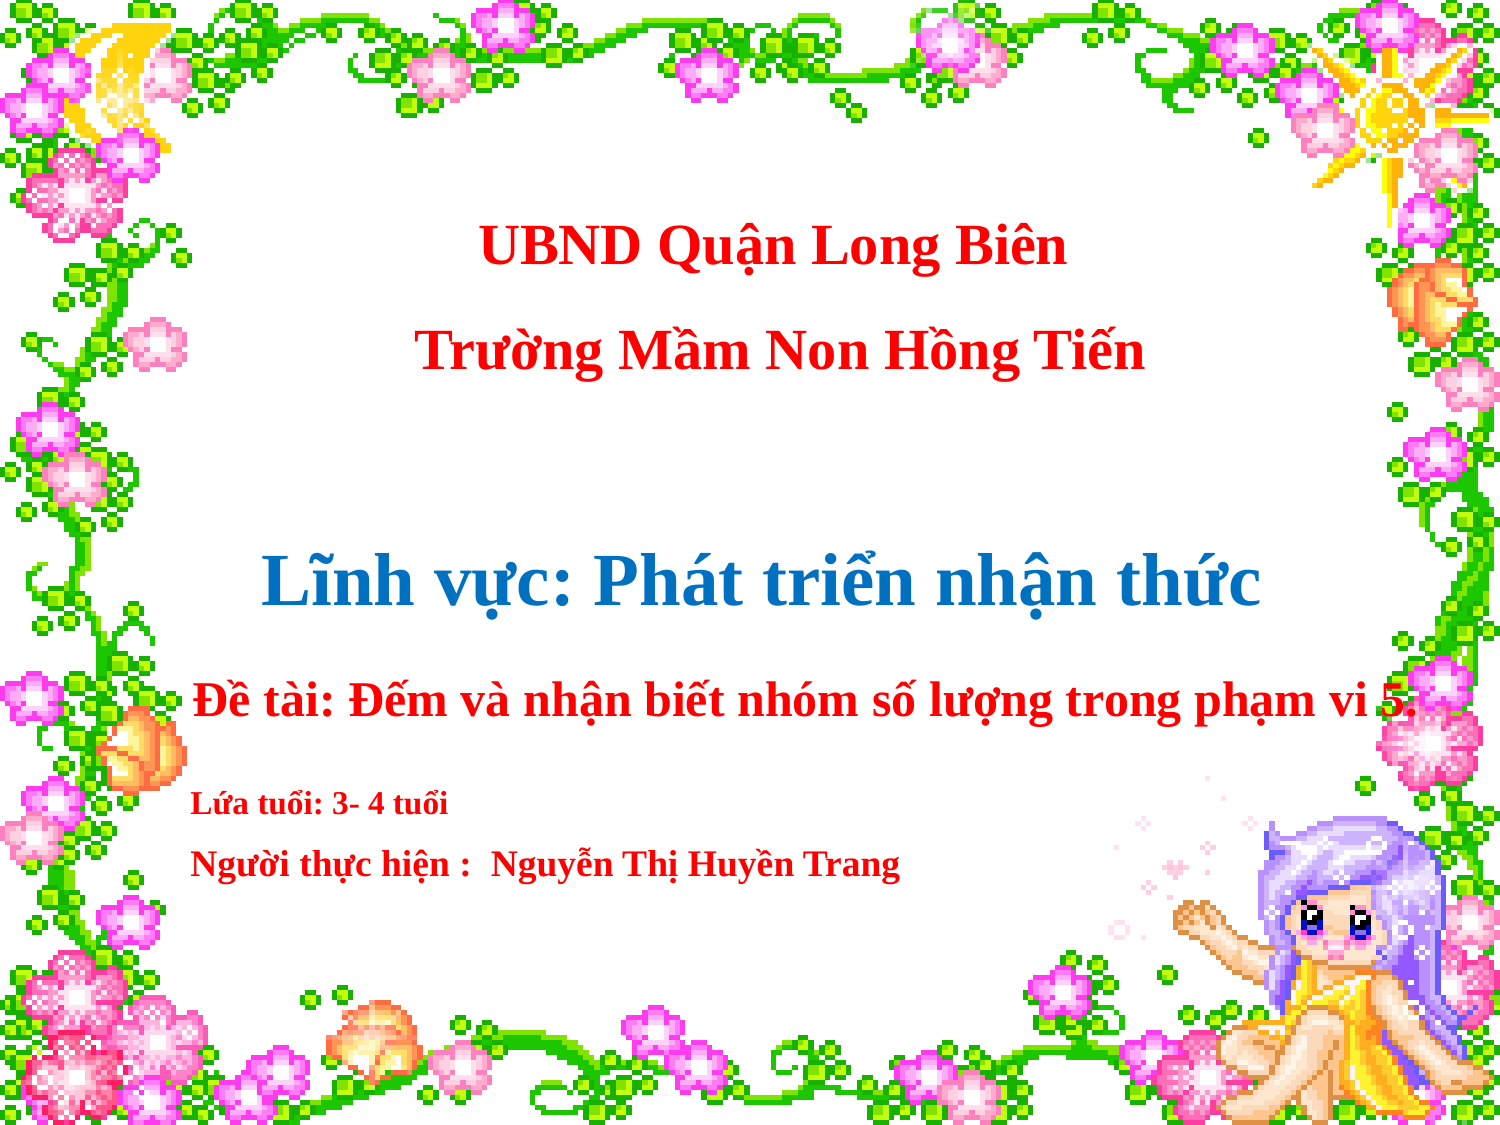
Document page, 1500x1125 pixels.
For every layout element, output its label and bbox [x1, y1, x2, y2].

list [0, 0, 1500, 1125]
